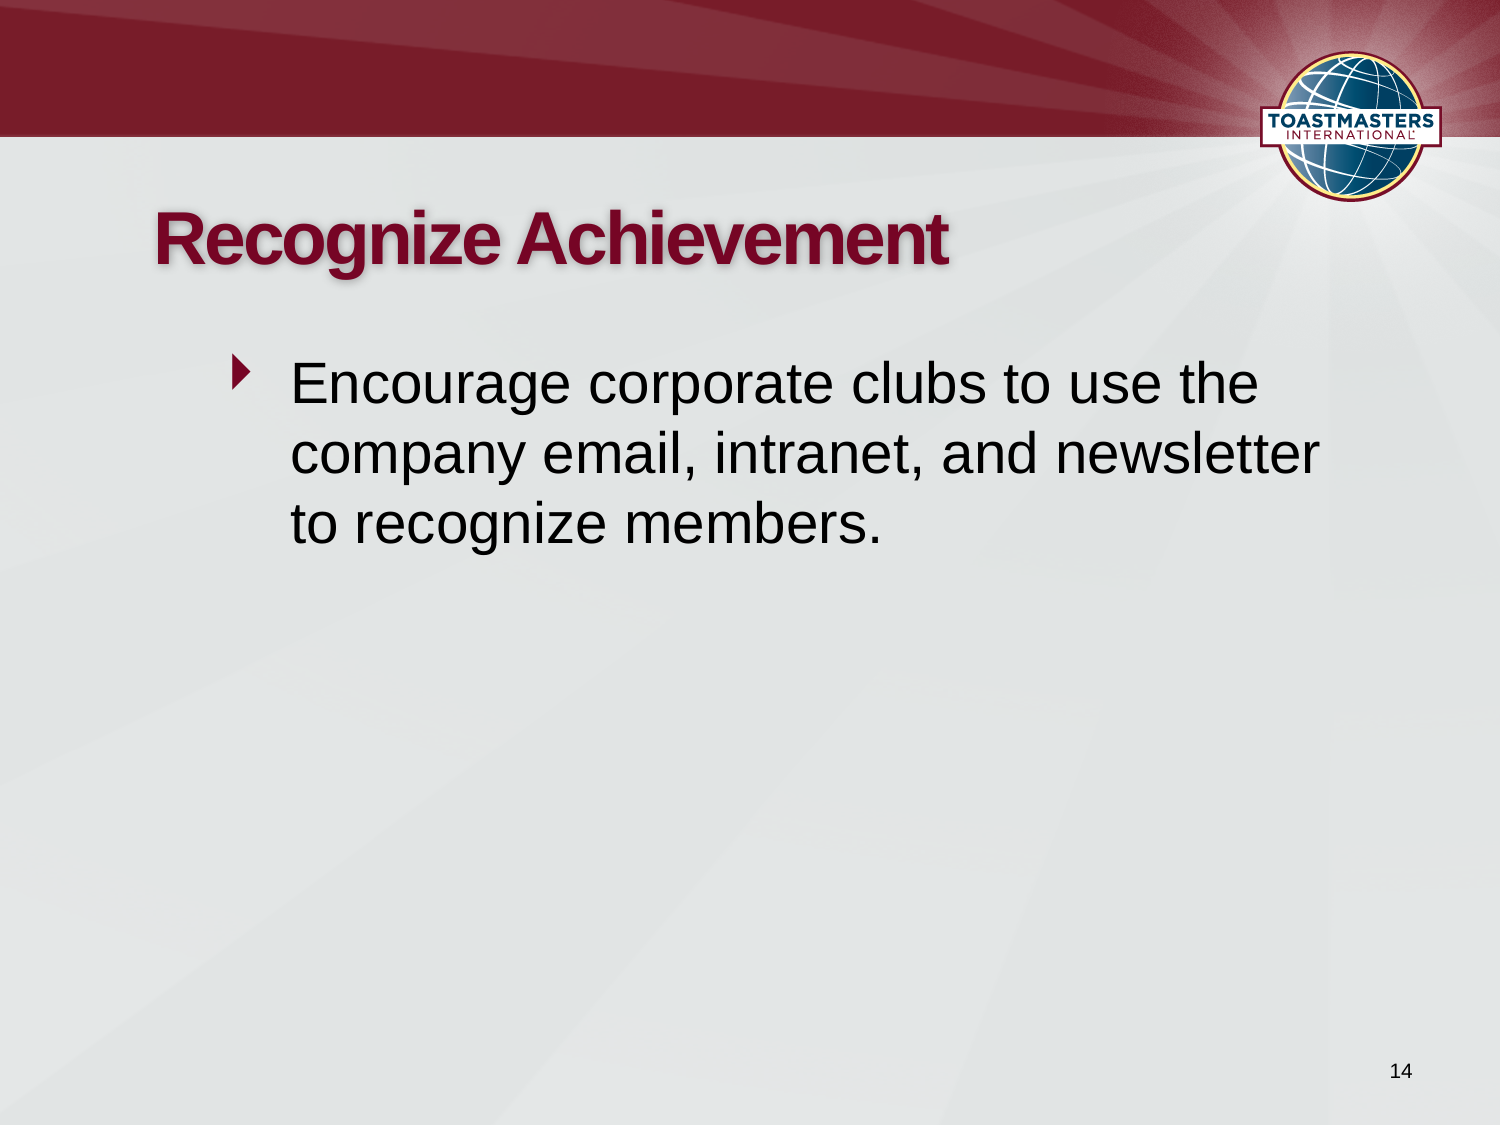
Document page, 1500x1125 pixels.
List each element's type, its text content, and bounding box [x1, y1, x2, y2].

text_box 14 [1349, 1050, 1428, 1090]
text_box Encourage corporate clubs to use the company email, intranet, and newsletter to recognize members. [199, 337, 1475, 1000]
picture [0, 0, 1500, 1125]
title Recognize Achievement [138, 166, 1314, 318]
